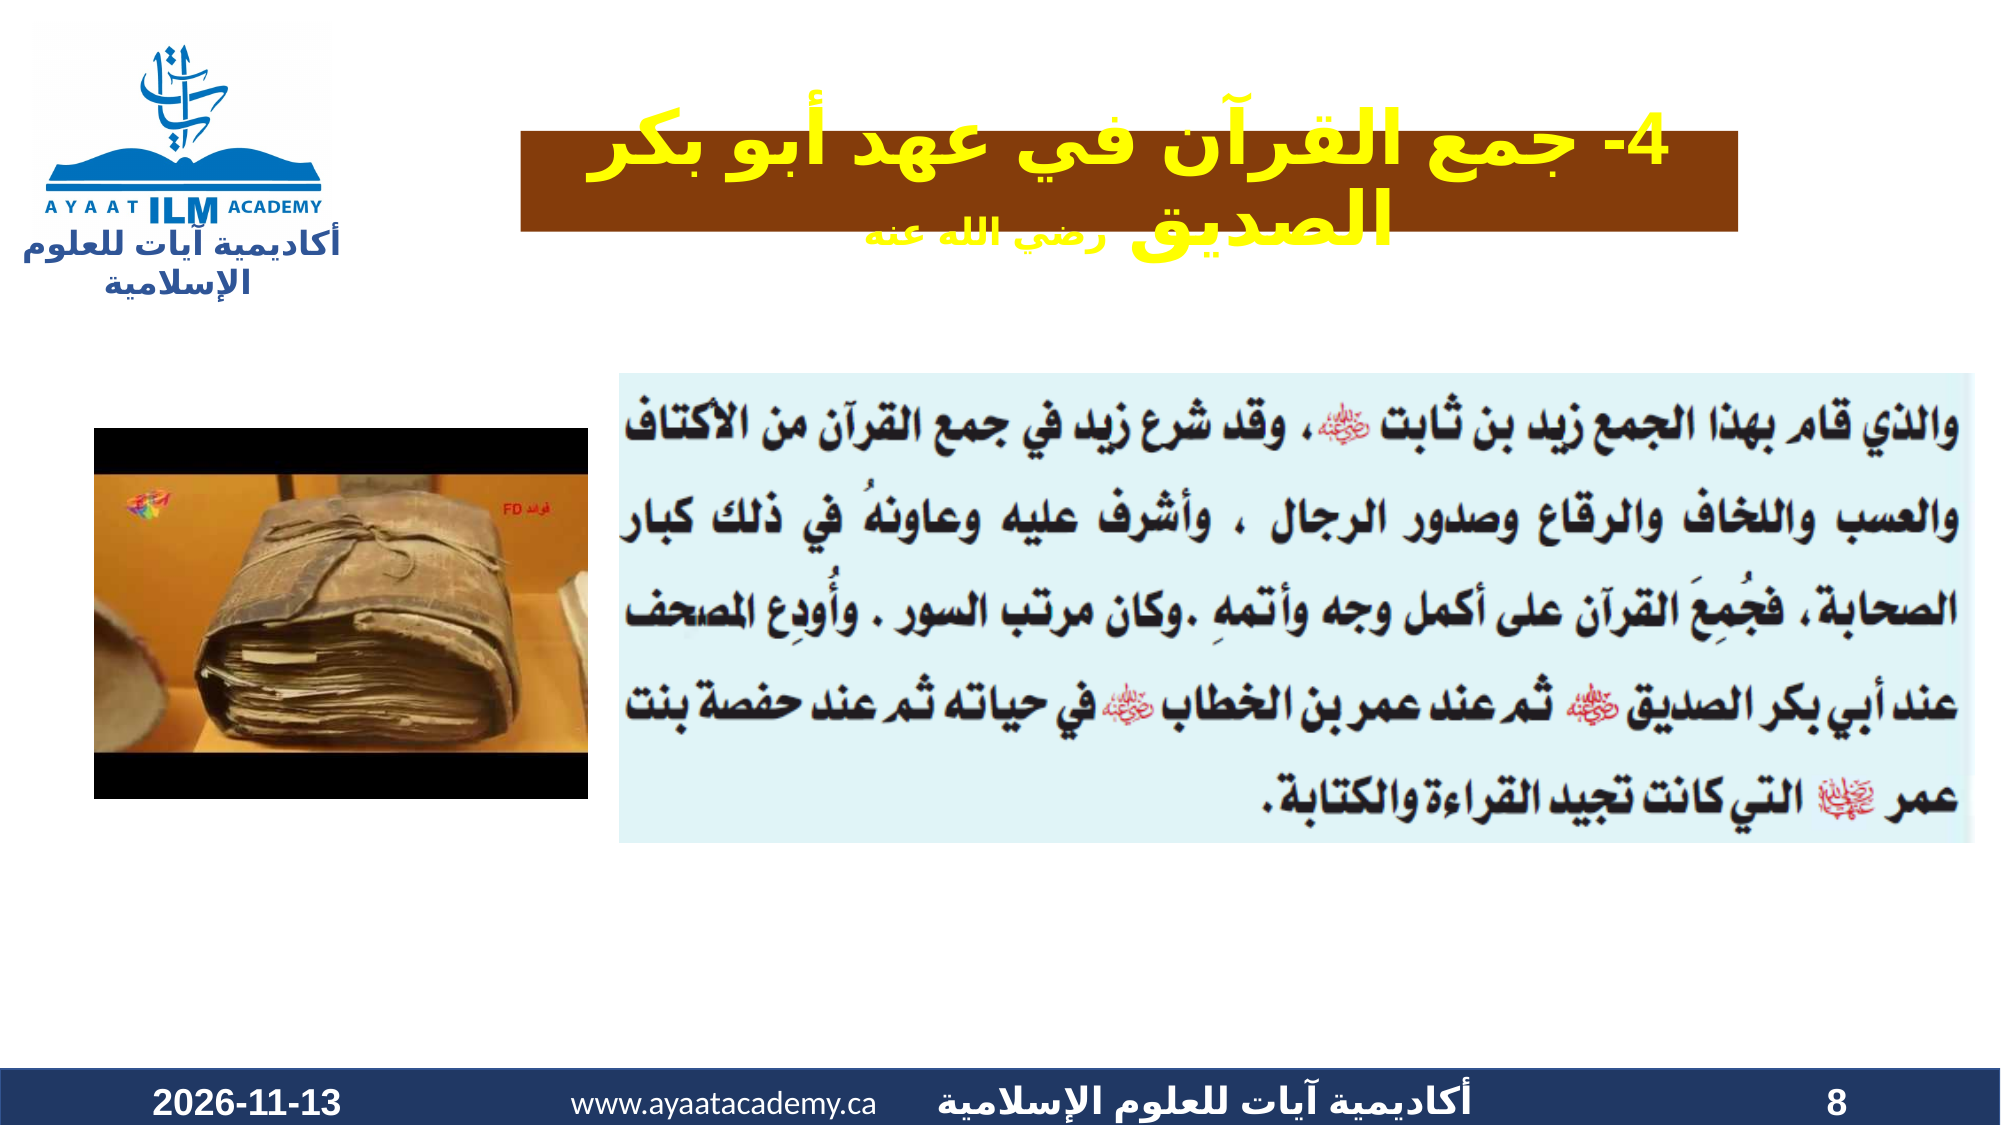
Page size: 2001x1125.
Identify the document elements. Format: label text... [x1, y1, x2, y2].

picture [619, 373, 1975, 843]
slide_number 8 [1412, 1070, 1863, 1125]
picture [94, 428, 588, 799]
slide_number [137, 1070, 588, 1125]
picture [32, 21, 332, 241]
title 4- جمع القرآن في عهد أبو بكر الصديق رضي الله عنه [520, 130, 1739, 232]
